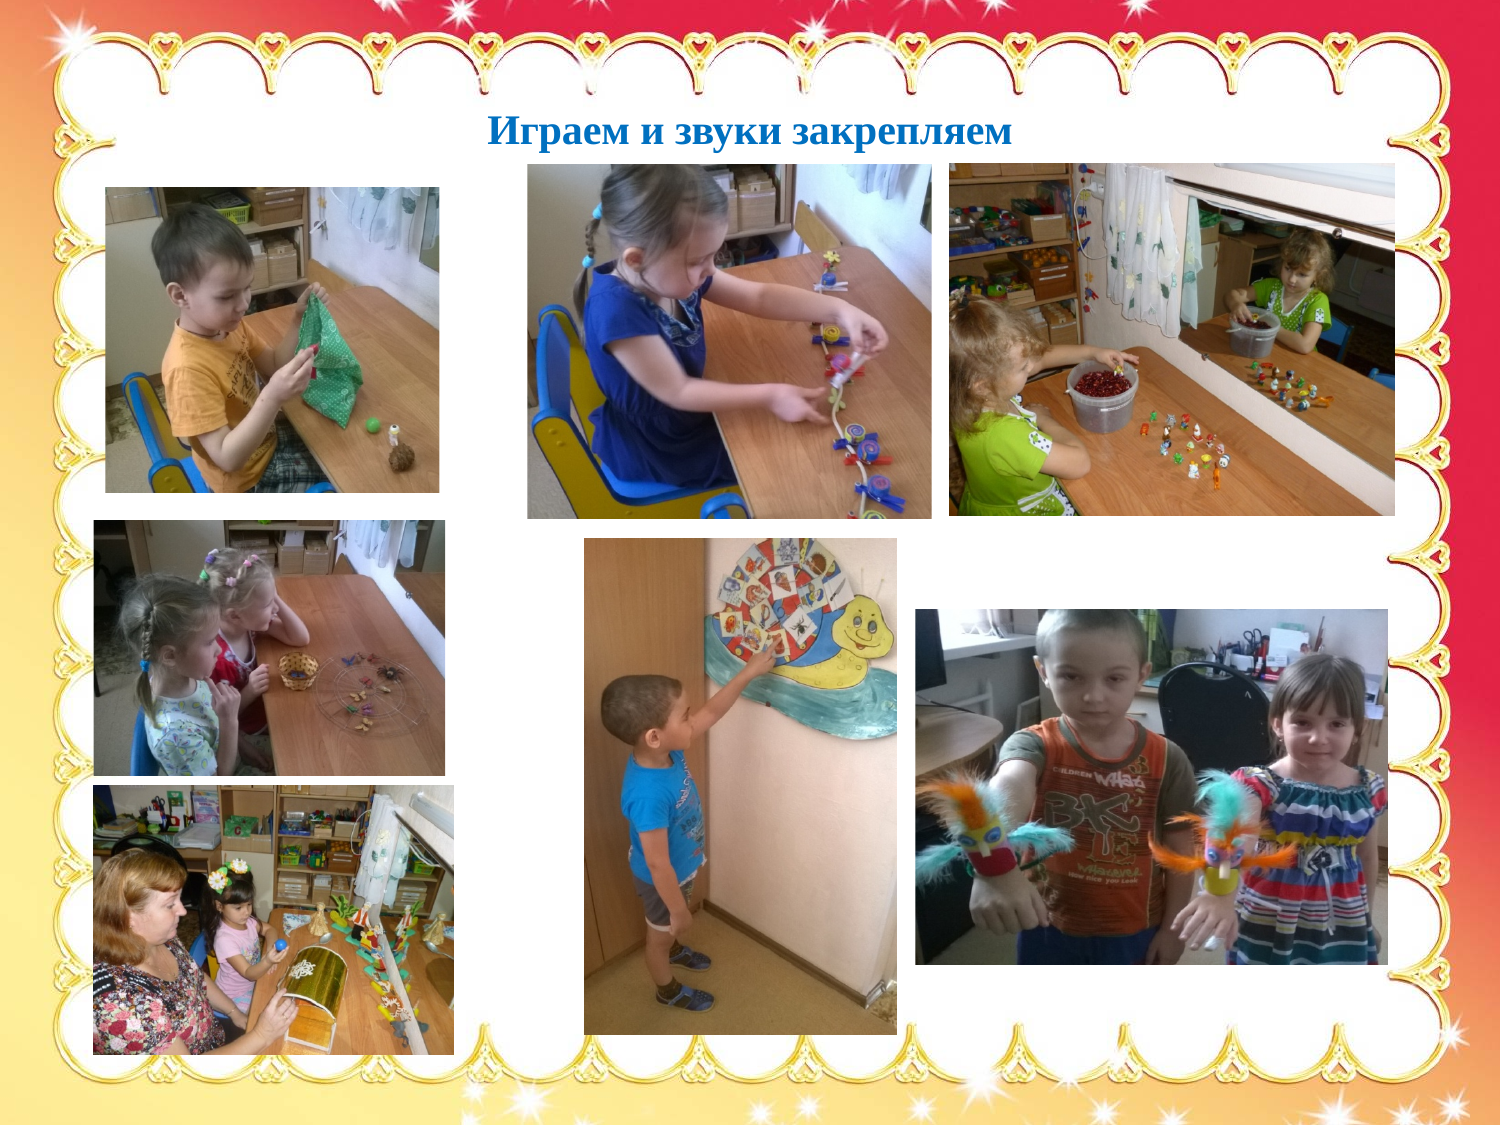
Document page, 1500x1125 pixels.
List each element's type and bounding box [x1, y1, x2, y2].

picture [0, 0, 1500, 1125]
list [105, 187, 440, 493]
